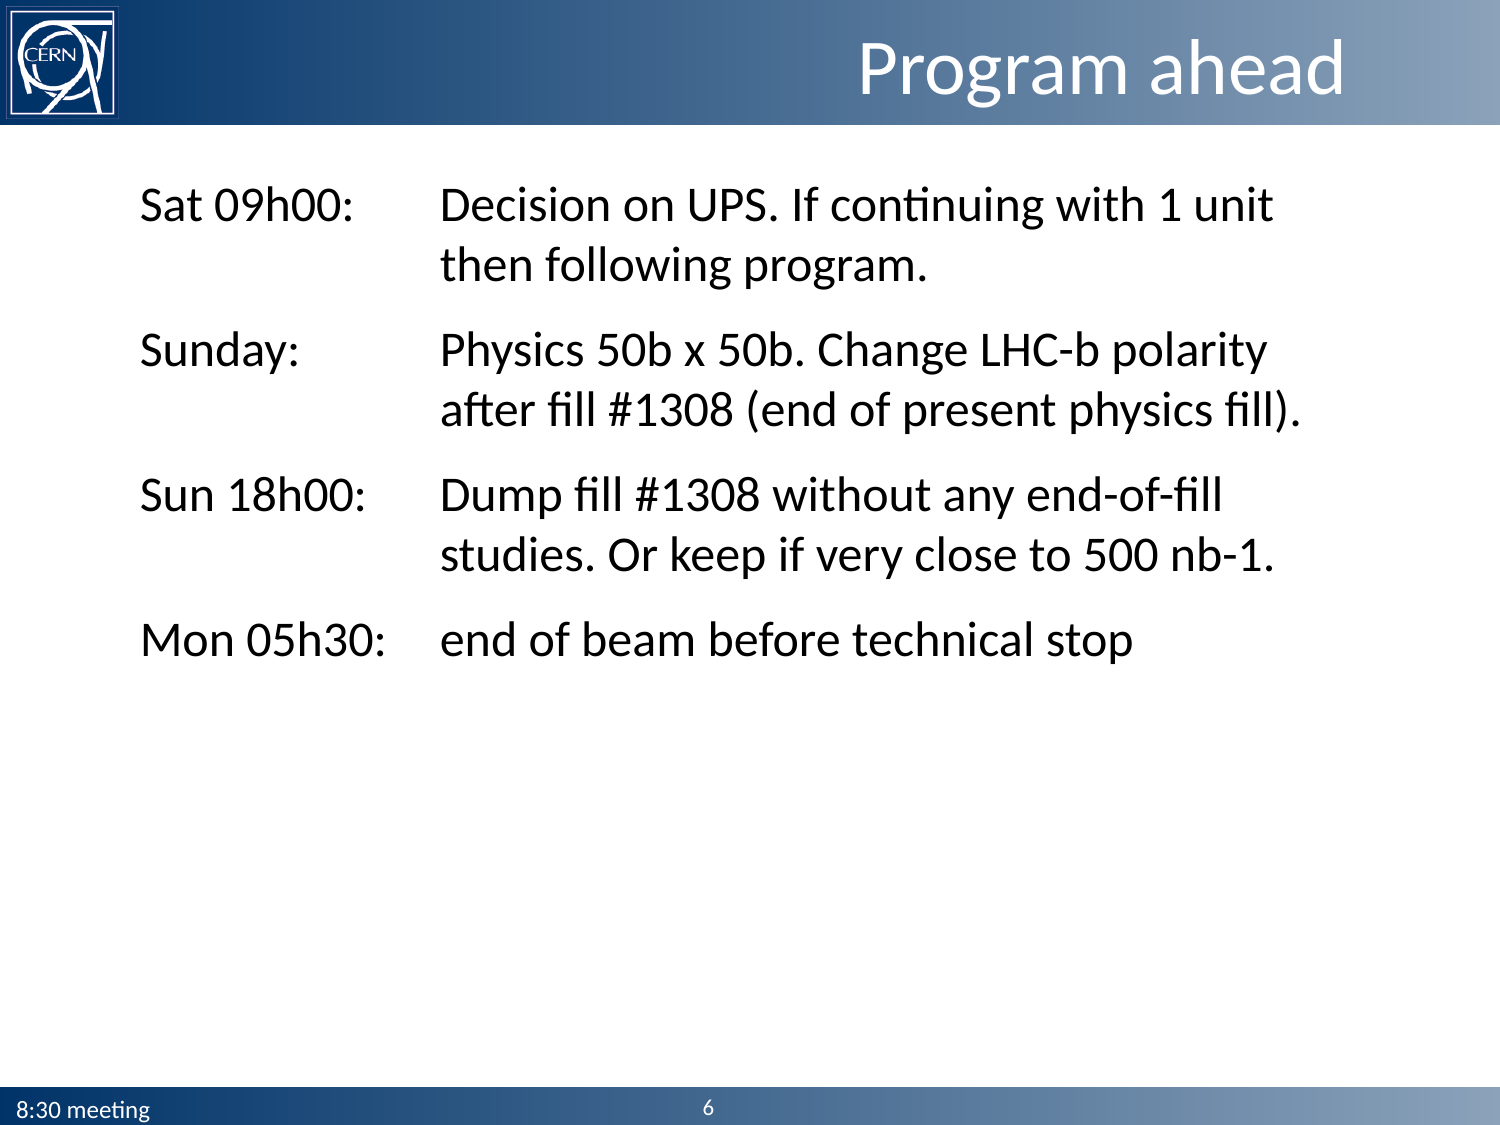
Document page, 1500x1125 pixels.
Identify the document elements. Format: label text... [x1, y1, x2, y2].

text_box Sat 09h00: Decision on UPS. If continuing with 1 unit then following program. Sunday: Physics 50b x 50b. Change LHC-b polarity after fill #1308 (end of present physics fill). Sun 18h00: Dump fill #1308 without any end-of-fill studies. Or keep if very close to 500 nb-1. Mon 05h30: end of beam before technical stop [125, 164, 1363, 674]
footer 8:30 meeting [0, 1093, 597, 1125]
slide_number 6 [687, 1089, 876, 1125]
picture [6, 6, 119, 119]
title Program ahead [124, 0, 1363, 126]
